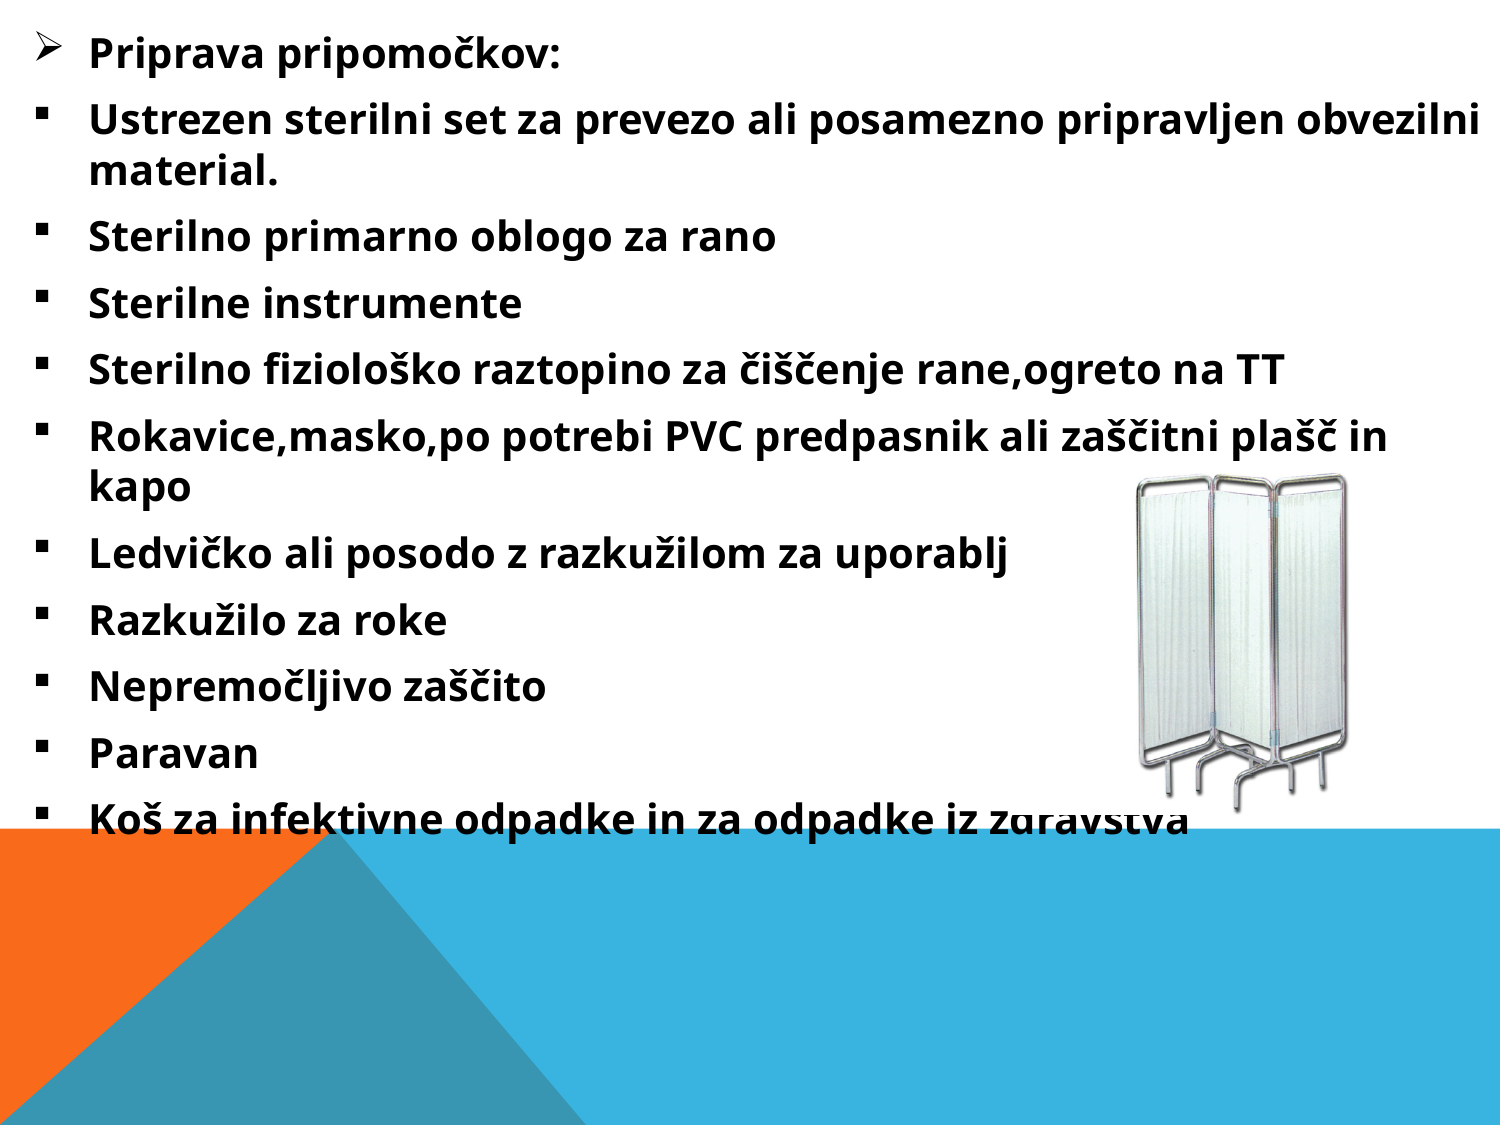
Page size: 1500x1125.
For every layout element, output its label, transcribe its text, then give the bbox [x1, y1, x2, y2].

list Priprava pripomočkov: Ustrezen sterilni set za prevezo ali posamezno pripravljen obvezilni material. Sterilno primarno oblogo za rano Sterilne instrumente Sterilno fiziološko raztopino za čiščenje rane,ogreto na TT Rokavice,masko,po potrebi PVC predpasnik ali zaščitni plašč in kapo Ledvičko ali posodo z razkužilom za uporabljene instrumente Razkužilo za roke Nepremočljivo zaščito Paravan Koš za infektivne odpadke in za odpadke iz zdravstva [17, 19, 1500, 823]
picture [1009, 467, 1472, 815]
